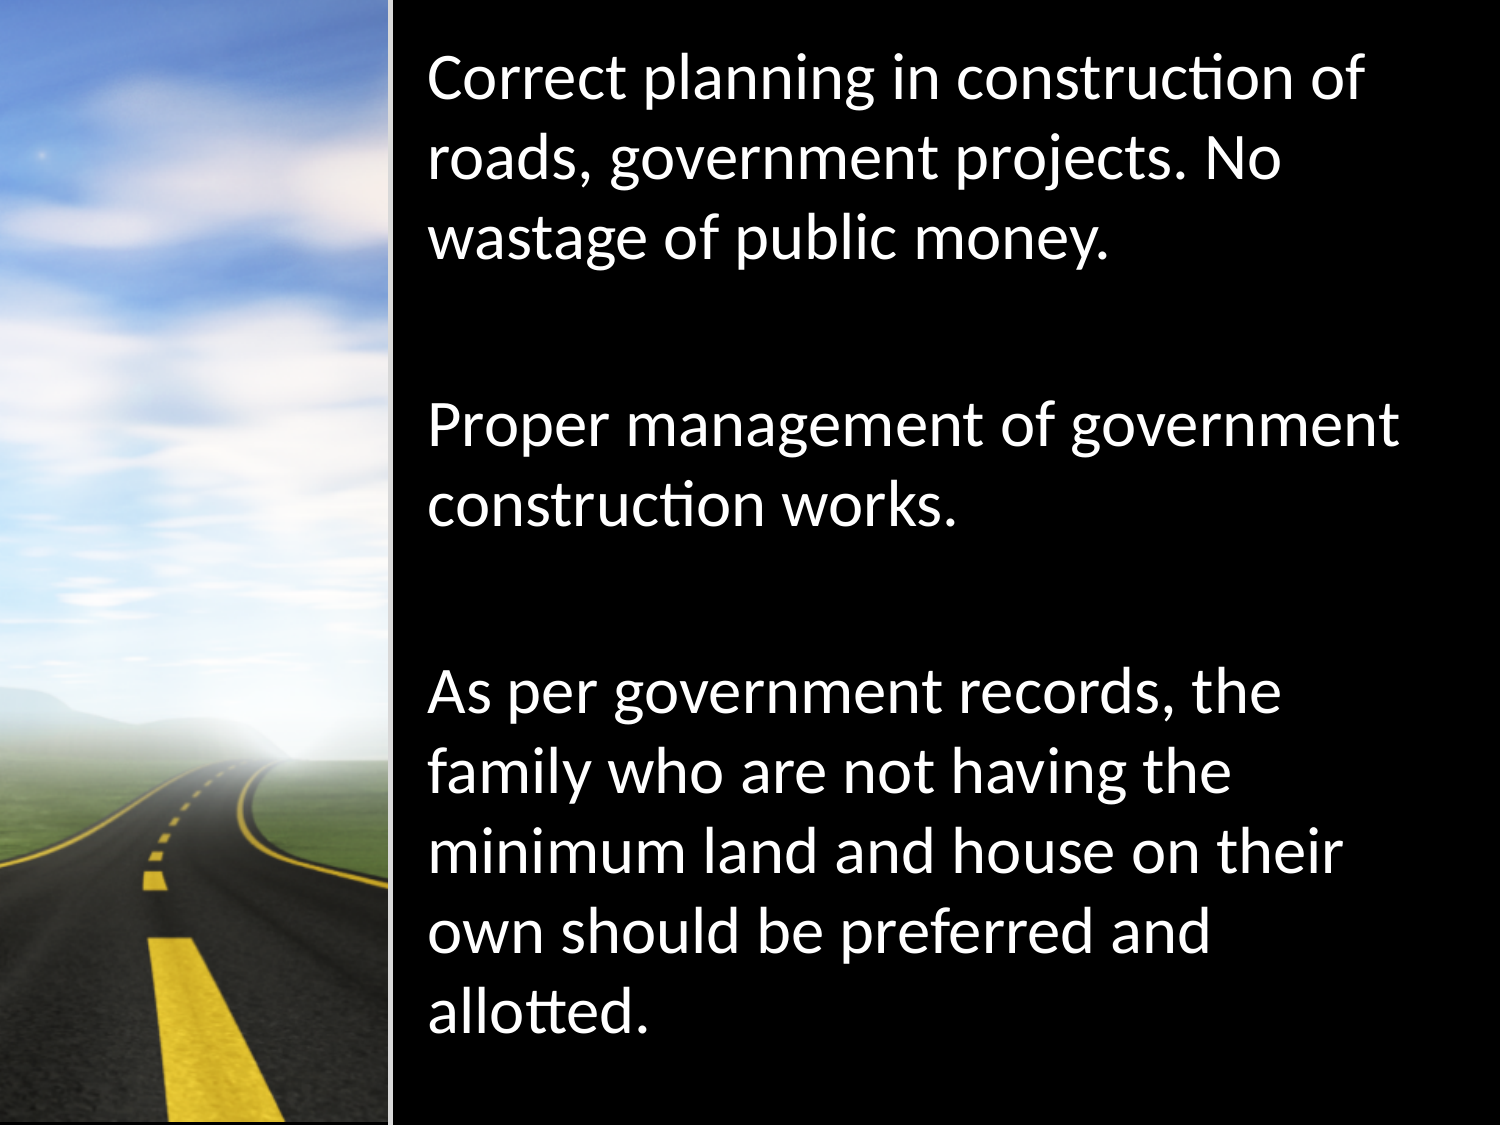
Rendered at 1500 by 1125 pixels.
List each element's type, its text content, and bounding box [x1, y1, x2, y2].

picture [0, 0, 388, 1122]
list Correct planning in construction of roads, government projects. No wastage of public money. Proper management of government construction works. As per government records, the family who are not having the minimum land and house on their own should be preferred and allotted. [412, 24, 1450, 1113]
